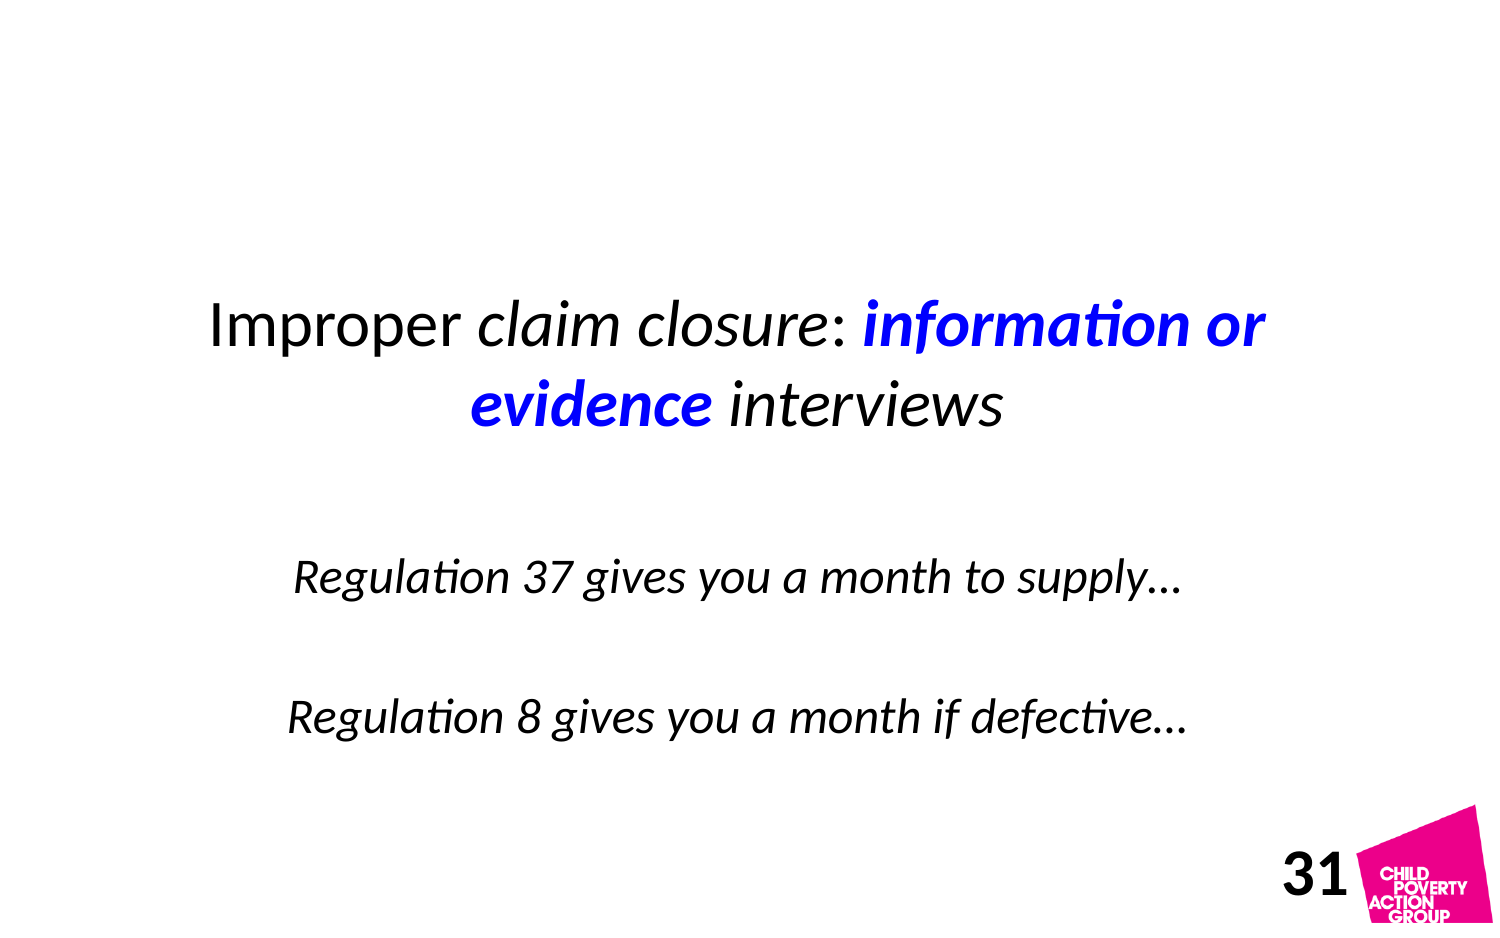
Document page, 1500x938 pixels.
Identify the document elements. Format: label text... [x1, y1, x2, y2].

list Improper claim closure: information or evidence interviews Regulation 37 gives you a month to supply… Regulation 8 gives you a month if defective… [150, 179, 1325, 838]
slide_number 31 [1013, 843, 1364, 894]
picture [1356, 804, 1493, 923]
